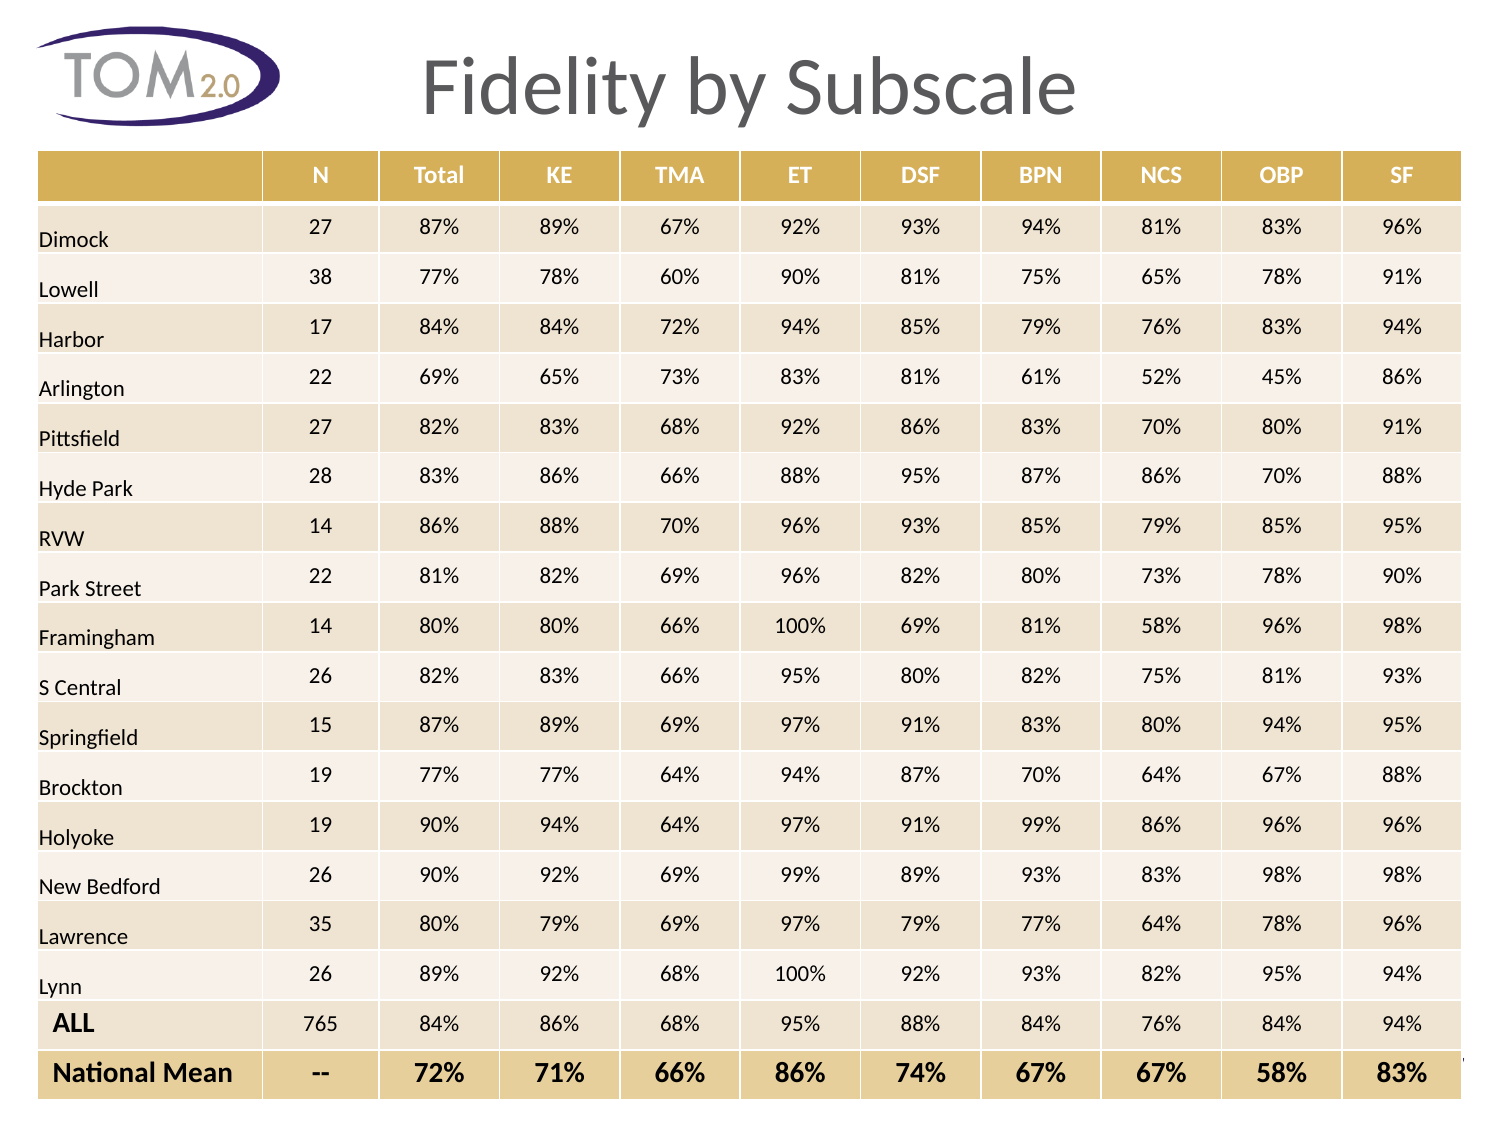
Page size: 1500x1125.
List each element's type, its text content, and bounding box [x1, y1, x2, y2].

table_cell 86% [380, 503, 499, 551]
table_cell 90% [1343, 553, 1461, 601]
table_cell 60% [621, 254, 739, 302]
table_cell 19 [263, 802, 378, 850]
table_cell Lynn [38, 951, 262, 999]
table_cell 83% [500, 653, 619, 701]
table_header ET [741, 163, 860, 201]
table_cell 95% [1343, 702, 1461, 750]
table_cell 69% [380, 354, 499, 402]
table_cell 81% [861, 354, 980, 402]
table_cell 88% [500, 503, 619, 551]
table_cell 86% [1102, 453, 1221, 501]
table_cell 94% [500, 802, 619, 850]
table_cell 95% [861, 453, 980, 501]
table_cell 81% [380, 553, 499, 601]
table_cell 75% [1102, 653, 1221, 701]
table_cell 83% [1222, 304, 1341, 352]
table_cell 94% [1222, 702, 1341, 750]
table_cell 95% [741, 653, 860, 701]
table_cell 66% [621, 653, 739, 701]
table_cell 80% [380, 901, 499, 949]
table_cell 80% [1222, 404, 1341, 452]
table_cell 65% [1102, 254, 1221, 302]
slide_number 107 [1393, 1037, 1482, 1100]
table_cell 66% [621, 603, 739, 651]
table_cell 90% [380, 802, 499, 850]
table_cell New Bedford [38, 852, 262, 900]
table_cell 26 [263, 951, 378, 999]
table_cell 70% [982, 752, 1100, 800]
table_cell 98% [1343, 852, 1461, 900]
table_cell 88% [741, 453, 860, 501]
table_cell 96% [1343, 901, 1461, 949]
table_cell 77% [500, 752, 619, 800]
table_cell 84% [1222, 1001, 1341, 1049]
table_cell 86% [1343, 354, 1461, 402]
table_cell 94% [1343, 951, 1461, 999]
table_cell 73% [1102, 553, 1221, 601]
table_cell 83% [1102, 852, 1221, 900]
table_cell 91% [1343, 404, 1461, 452]
table_cell 98% [1343, 603, 1461, 651]
table_cell 90% [380, 852, 499, 900]
table_cell 96% [741, 553, 860, 601]
table_cell 81% [1102, 206, 1221, 252]
table_cell 98% [1222, 852, 1341, 900]
table_cell Holyoke [38, 802, 262, 850]
table_cell 87% [982, 453, 1100, 501]
table_cell S Central [38, 653, 262, 701]
table_cell 67% [621, 206, 739, 252]
table_cell 78% [1222, 553, 1341, 601]
table_header [38, 163, 262, 201]
table_header TMA [621, 163, 739, 201]
table_cell 74% [861, 1051, 980, 1099]
table_cell 86% [861, 404, 980, 452]
table_cell 99% [741, 852, 860, 900]
table_header OBP [1222, 163, 1341, 201]
table_cell 89% [861, 852, 980, 900]
table_cell 70% [621, 503, 739, 551]
table_cell 68% [621, 1001, 739, 1049]
table_cell 88% [1343, 453, 1461, 501]
table_cell 80% [982, 553, 1100, 601]
table_cell 100% [741, 603, 860, 651]
table_cell 58% [1222, 1051, 1341, 1099]
table_cell 93% [982, 852, 1100, 900]
table_cell 22 [263, 553, 378, 601]
table_cell 26 [263, 852, 378, 900]
table_cell 97% [741, 702, 860, 750]
table_cell 92% [500, 951, 619, 999]
table_cell 91% [1343, 254, 1461, 302]
table_cell 61% [982, 354, 1100, 402]
table_cell ALL [38, 1001, 262, 1049]
table_cell Framingham [38, 603, 262, 651]
table_cell 76% [1102, 1001, 1221, 1049]
table_cell 80% [380, 603, 499, 651]
table_cell -- [263, 1051, 378, 1099]
table_cell 82% [861, 553, 980, 601]
table_cell 89% [500, 206, 619, 252]
table_header BPN [982, 163, 1100, 201]
table_cell 72% [621, 304, 739, 352]
picture [17, 15, 296, 142]
table_cell 94% [1343, 304, 1461, 352]
table_cell 92% [741, 404, 860, 452]
table_cell 96% [1343, 802, 1461, 850]
table_cell 93% [861, 206, 980, 252]
table_cell 92% [500, 852, 619, 900]
table_cell 72% [380, 1051, 499, 1099]
table_cell 99% [982, 802, 1100, 850]
table_cell 83% [741, 354, 860, 402]
table_cell 26 [263, 653, 378, 701]
table_cell 69% [861, 603, 980, 651]
table_cell 94% [1343, 1001, 1461, 1049]
table_cell 88% [1343, 752, 1461, 800]
table_cell 87% [380, 702, 499, 750]
table_cell 64% [621, 752, 739, 800]
table_cell 82% [1102, 951, 1221, 999]
table_cell 17 [263, 304, 378, 352]
table_cell 84% [380, 1001, 499, 1049]
table_cell 84% [380, 304, 499, 352]
table_cell 96% [1343, 206, 1461, 252]
table_cell 78% [1222, 901, 1341, 949]
table_cell 69% [621, 901, 739, 949]
table_cell 84% [500, 304, 619, 352]
table_cell 95% [1222, 951, 1341, 999]
table_cell 89% [380, 951, 499, 999]
table_header N [263, 163, 378, 201]
table_cell 83% [380, 453, 499, 501]
table_cell 81% [861, 254, 980, 302]
table_cell RVW [38, 503, 262, 551]
table_cell 83% [982, 702, 1100, 750]
table_cell 86% [741, 1051, 860, 1099]
table_cell 75% [982, 254, 1100, 302]
table_cell 65% [500, 354, 619, 402]
table_cell 81% [1222, 653, 1341, 701]
table_cell 79% [1102, 503, 1221, 551]
table_cell 81% [982, 603, 1100, 651]
table_cell 83% [1343, 1051, 1393, 1099]
table_cell 83% [1222, 206, 1341, 252]
table_cell Park Street [38, 553, 262, 601]
table_header Total [380, 163, 499, 201]
table_cell 66% [621, 1051, 739, 1099]
table_cell Pittsfield [38, 404, 262, 452]
table_cell 73% [621, 354, 739, 402]
table_cell 85% [982, 503, 1100, 551]
table_cell 95% [1343, 503, 1461, 551]
table_cell 82% [500, 553, 619, 601]
table_cell 28 [263, 453, 378, 501]
table_cell Springfield [38, 702, 262, 750]
table_cell Hyde Park [38, 453, 262, 501]
table_cell 64% [1102, 901, 1221, 949]
table_cell 93% [1343, 653, 1461, 701]
table_cell 96% [741, 503, 860, 551]
table_cell 69% [621, 852, 739, 900]
table_cell Harbor [38, 304, 262, 352]
table_cell 83% [982, 404, 1100, 452]
table_cell 82% [982, 653, 1100, 701]
table_cell 88% [861, 1001, 980, 1049]
table_cell 78% [1222, 254, 1341, 302]
table_cell 85% [1222, 503, 1341, 551]
table_cell 78% [500, 254, 619, 302]
table_cell 92% [741, 206, 860, 252]
table_cell 80% [500, 603, 619, 651]
table_cell 82% [380, 404, 499, 452]
table_cell 67% [982, 1051, 1100, 1099]
table_header KE [500, 163, 619, 201]
table_cell 89% [500, 702, 619, 750]
table_cell National Mean [38, 1051, 262, 1099]
table_cell 71% [500, 1051, 619, 1099]
table_cell 94% [741, 752, 860, 800]
table_cell Lawrence [38, 901, 262, 949]
table_cell Arlington [38, 354, 262, 402]
table_cell 15 [263, 702, 378, 750]
table_cell 70% [1222, 453, 1341, 501]
table_cell 93% [861, 503, 980, 551]
table_cell 27 [263, 206, 378, 252]
table_cell 68% [621, 404, 739, 452]
table_cell 100% [741, 951, 860, 999]
table_cell 69% [621, 553, 739, 601]
table_header NCS [1102, 163, 1221, 201]
table_cell 93% [982, 951, 1100, 999]
table_cell 38 [263, 254, 378, 302]
table_cell 83% [500, 404, 619, 452]
table_cell 82% [380, 653, 499, 701]
table_header DSF [861, 163, 980, 201]
table_cell 94% [741, 304, 860, 352]
table_cell 64% [1102, 752, 1221, 800]
table_cell 96% [1222, 802, 1341, 850]
table_cell 86% [1102, 802, 1221, 850]
table_cell 765 [263, 1001, 378, 1049]
table_cell 97% [741, 901, 860, 949]
table_cell 27 [263, 404, 378, 452]
table_cell 22 [263, 354, 378, 402]
table_cell 69% [621, 702, 739, 750]
table_cell 97% [741, 802, 860, 850]
table_cell 19 [263, 752, 378, 800]
table_cell Brockton [38, 752, 262, 800]
table_cell 91% [861, 802, 980, 850]
table_cell 45% [1222, 354, 1341, 402]
table_cell 92% [861, 951, 980, 999]
table_cell 77% [982, 901, 1100, 949]
table_cell 86% [500, 1001, 619, 1049]
table_cell 77% [380, 752, 499, 800]
table_cell 96% [1222, 603, 1341, 651]
table_cell 52% [1102, 354, 1221, 402]
table_header SF [1343, 163, 1461, 201]
table_cell 76% [1102, 304, 1221, 352]
table_cell 58% [1102, 603, 1221, 651]
text_box Fidelity by Subscale [0, 0, 1500, 163]
table_cell 84% [982, 1001, 1100, 1049]
table_cell 64% [621, 802, 739, 850]
table_cell 79% [861, 901, 980, 949]
table_cell 66% [621, 453, 739, 501]
table_cell 80% [1102, 702, 1221, 750]
table_cell 79% [982, 304, 1100, 352]
table_cell 87% [380, 206, 499, 252]
table_cell 67% [1222, 752, 1341, 800]
table_cell 79% [500, 901, 619, 949]
table_cell 35 [263, 901, 378, 949]
table_cell Dimock [38, 206, 262, 252]
table_cell 14 [263, 603, 378, 651]
table_cell 90% [741, 254, 860, 302]
table_cell 95% [741, 1001, 860, 1049]
table_cell 94% [982, 206, 1100, 252]
table_cell 14 [263, 503, 378, 551]
table_cell 68% [621, 951, 739, 999]
table_cell 86% [500, 453, 619, 501]
table_cell 85% [861, 304, 980, 352]
table_cell 70% [1102, 404, 1221, 452]
table_cell 67% [1102, 1051, 1221, 1099]
table_cell 91% [861, 702, 980, 750]
table_cell 87% [861, 752, 980, 800]
table_cell 77% [380, 254, 499, 302]
table_cell 80% [861, 653, 980, 701]
table_cell Lowell [38, 254, 262, 302]
